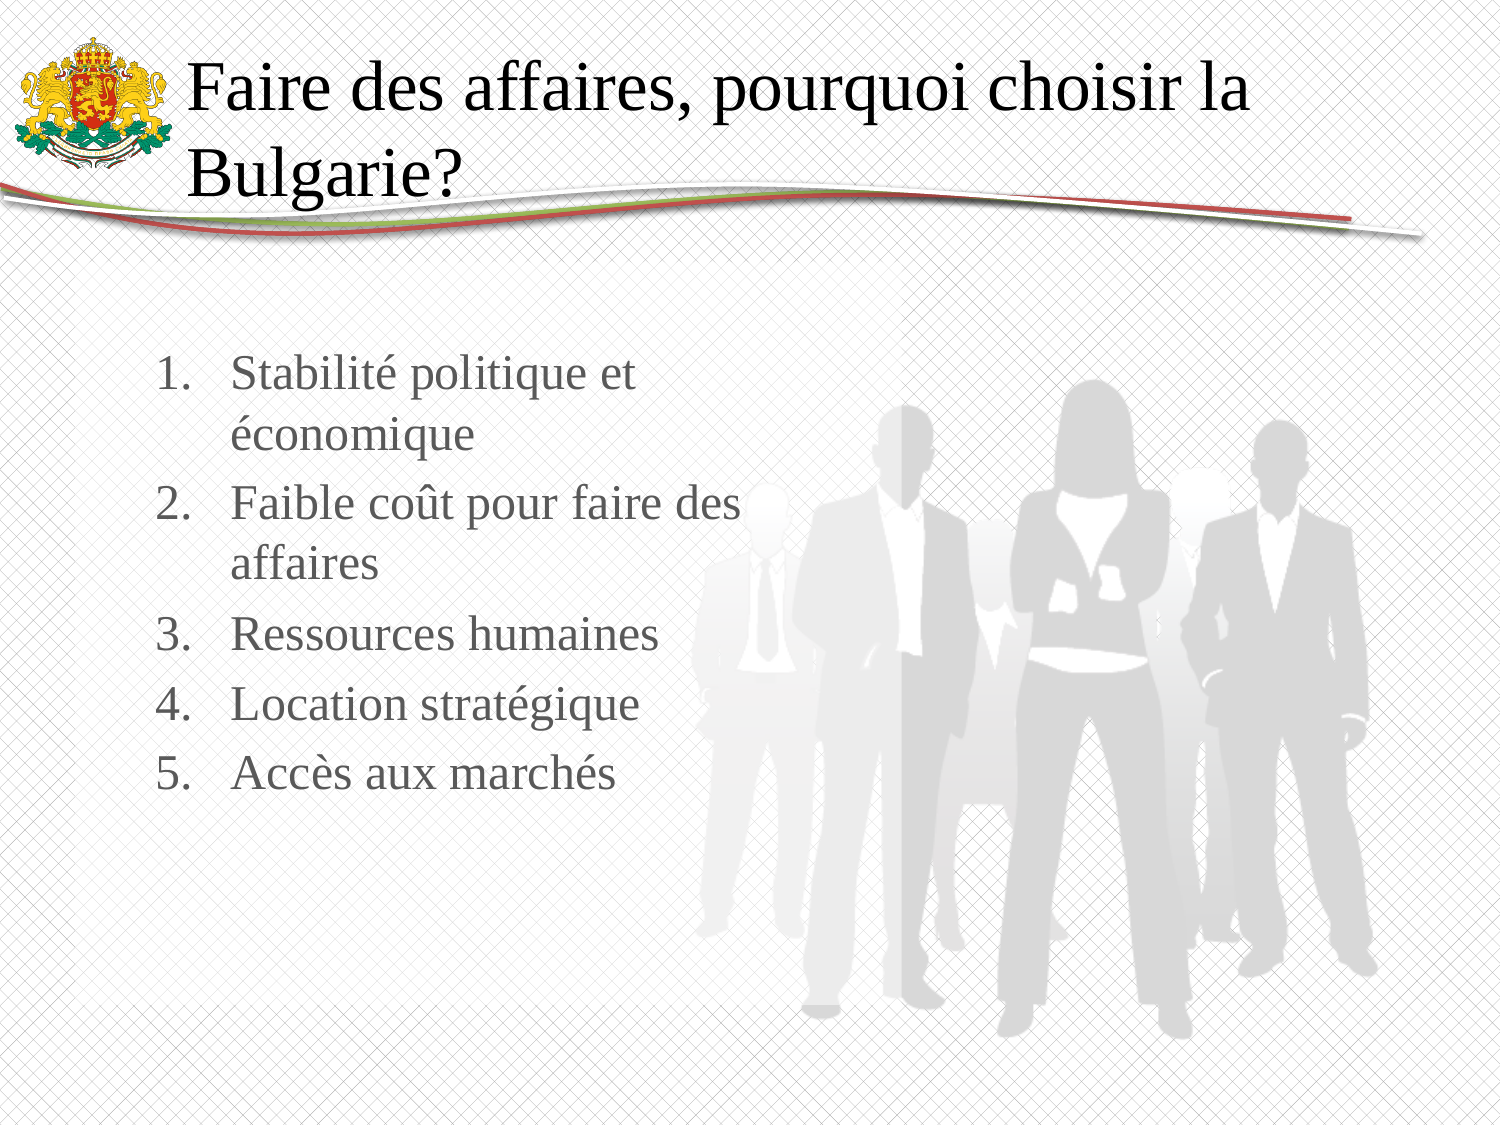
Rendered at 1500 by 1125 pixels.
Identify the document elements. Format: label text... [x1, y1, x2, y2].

picture [13, 35, 171, 169]
list Stabilité politique et économique Faible coût pour faire des affaires Ressources humaines Location stratégique Accès aux marchés [75, 262, 902, 1005]
title Faire des affaires, pourquoi choisir la Bulgarie? [171, 30, 1414, 219]
picture [572, 302, 1500, 1089]
